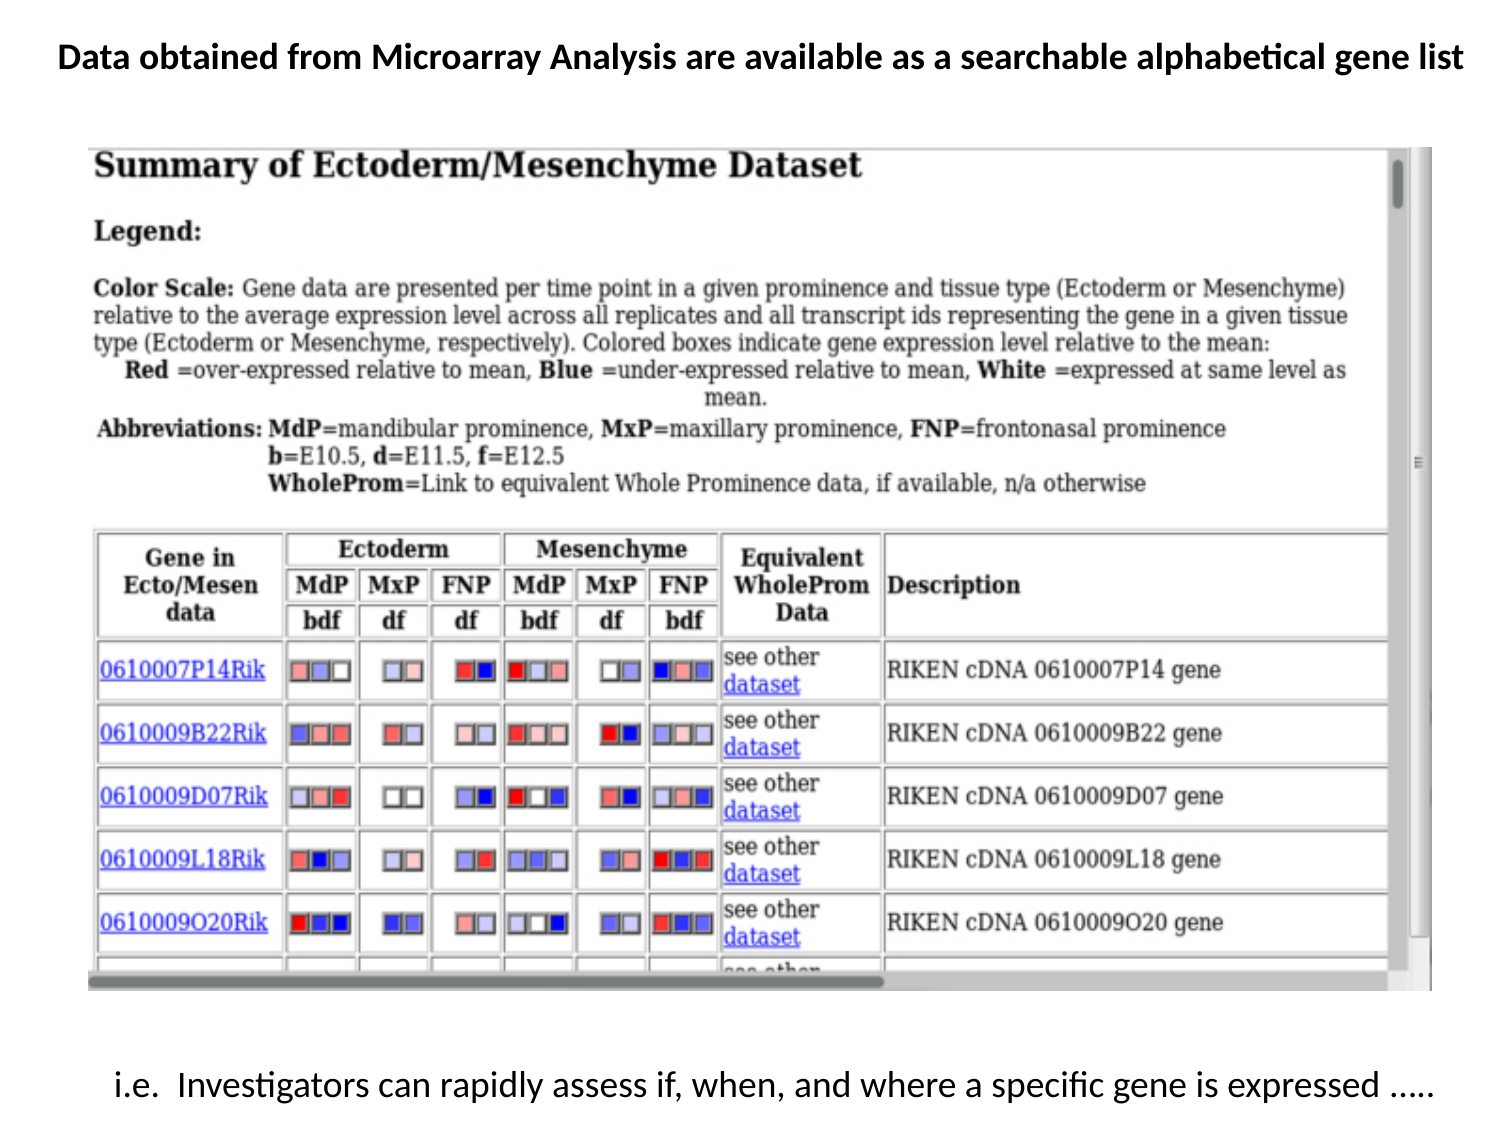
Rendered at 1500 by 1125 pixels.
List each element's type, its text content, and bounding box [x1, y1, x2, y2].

picture [88, 147, 1433, 991]
text_box i.e. Investigators can rapidly assess if, when, and where a specific gene is expressed ….. [99, 1052, 1451, 1113]
text_box Data obtained from Microarray Analysis are available as a searchable alphabetical gene list [42, 25, 1490, 85]
